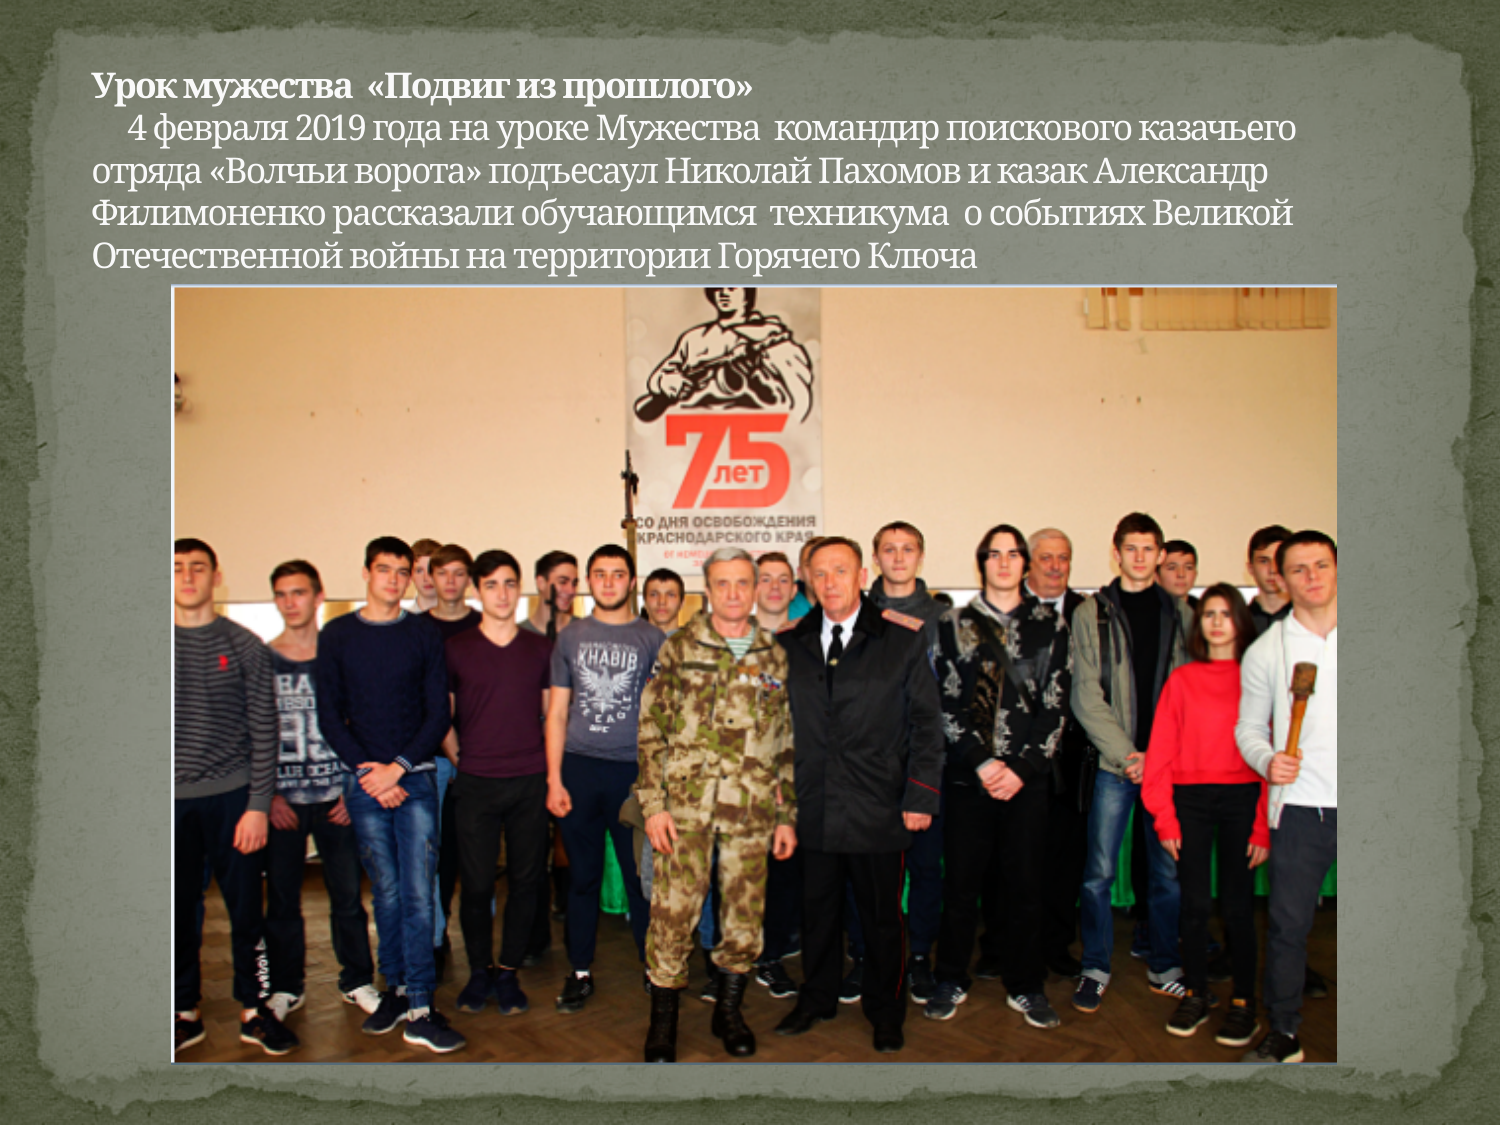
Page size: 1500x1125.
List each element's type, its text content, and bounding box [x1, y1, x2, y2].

title Урок мужества «Подвиг из прошлого» 4 февраля 2019 года на уроке Мужества командир поискового казачьего отряда «Волчьи ворота» подъесаул Николай Пахомов и казак Александр Филимоненко рассказали обучающимся техникума о событиях Великой Отечественной войны на территории Горячего Ключа [76, 54, 1427, 326]
picture [171, 284, 1337, 1065]
